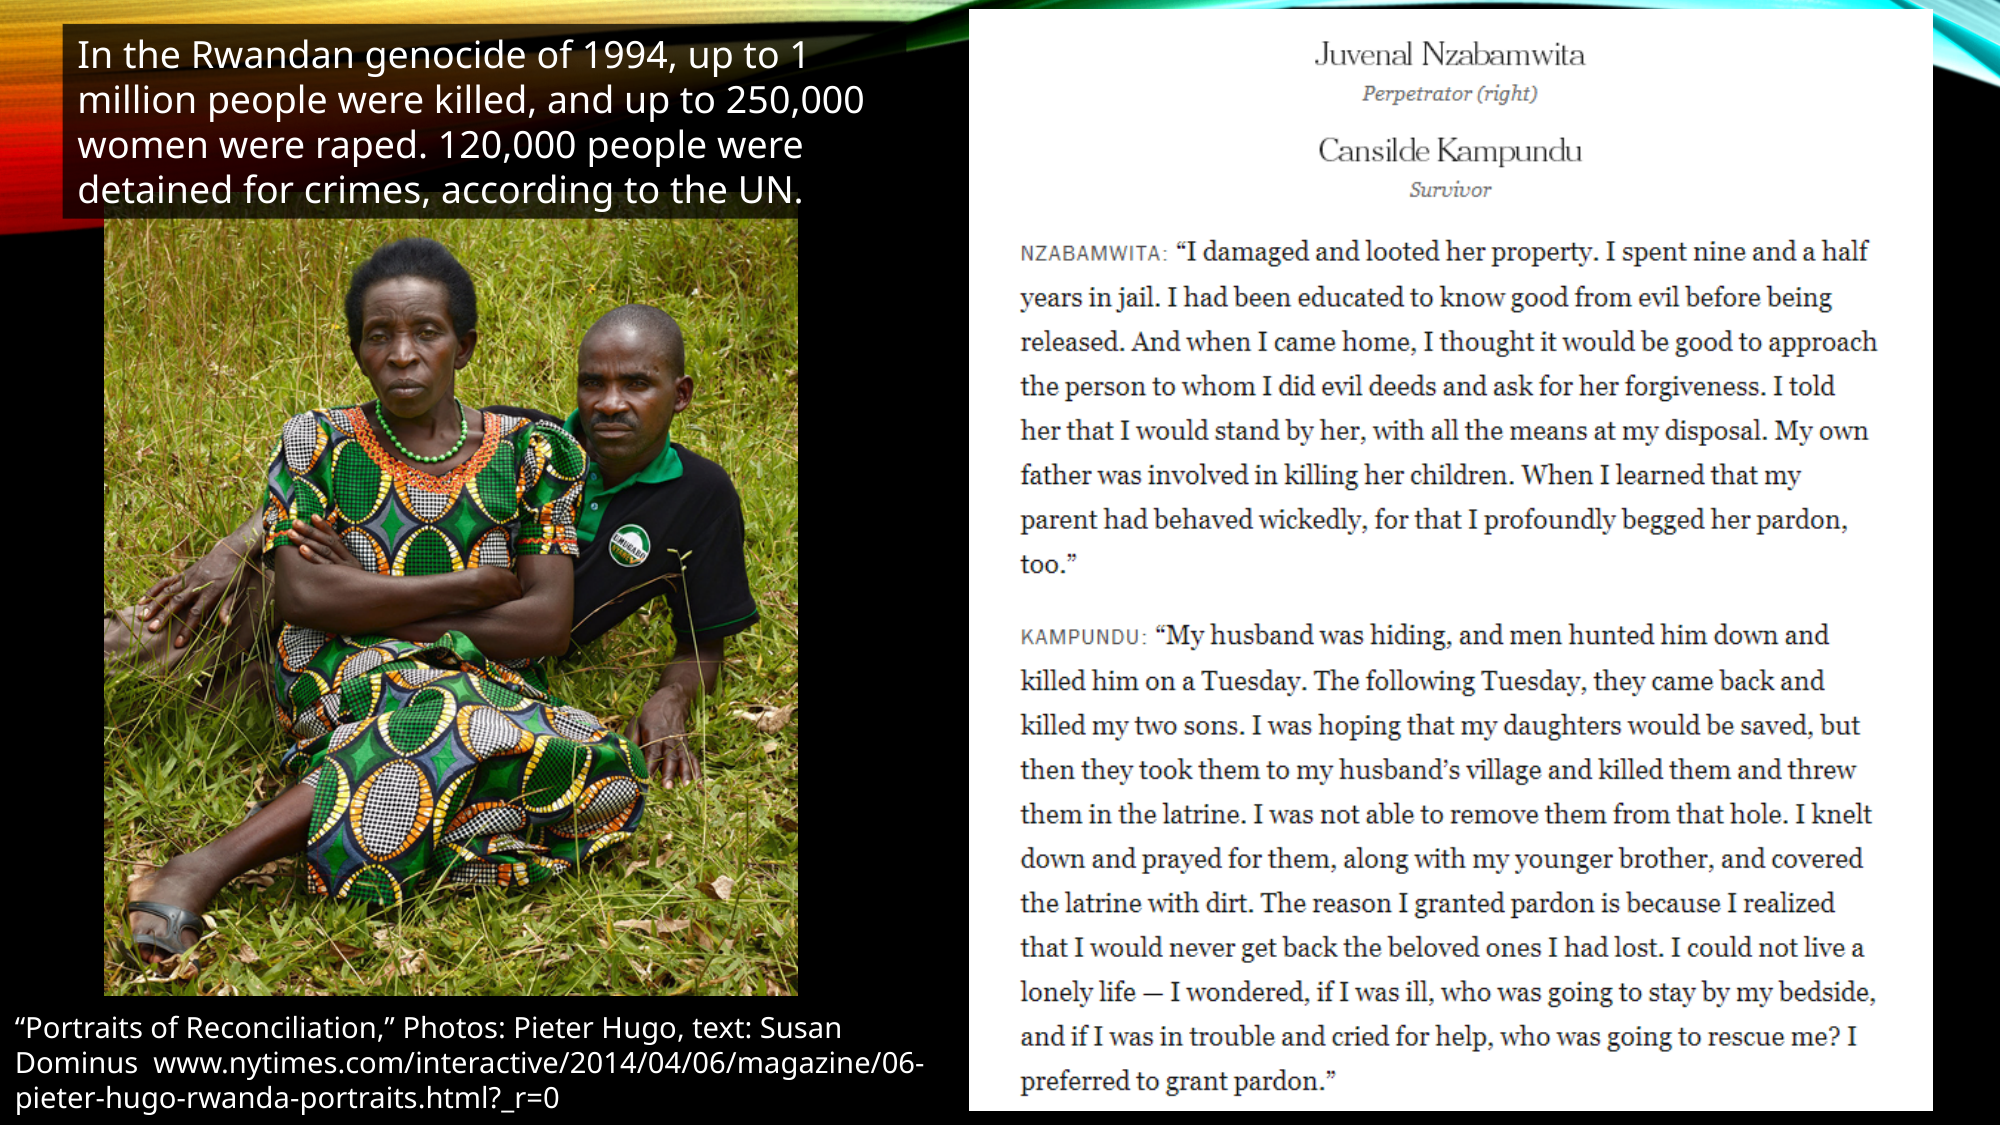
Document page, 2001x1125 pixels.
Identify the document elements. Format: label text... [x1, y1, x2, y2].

text_box “Portraits of Reconciliation,” Photos: Pieter Hugo, text: Susan Dominus www.nytimes.com/interactive/2014/04/06/magazine/06-pieter-hugo-rwanda-portraits.html?_r=0 [0, 1002, 969, 1122]
picture [0, 0, 2000, 1111]
text_box In the Rwandan genocide of 1994, up to 1 million people were killed, and up to 250,000 women were raped. 120,000 people were detained for crimes, according to the UN. [62, 23, 907, 219]
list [104, 192, 799, 997]
